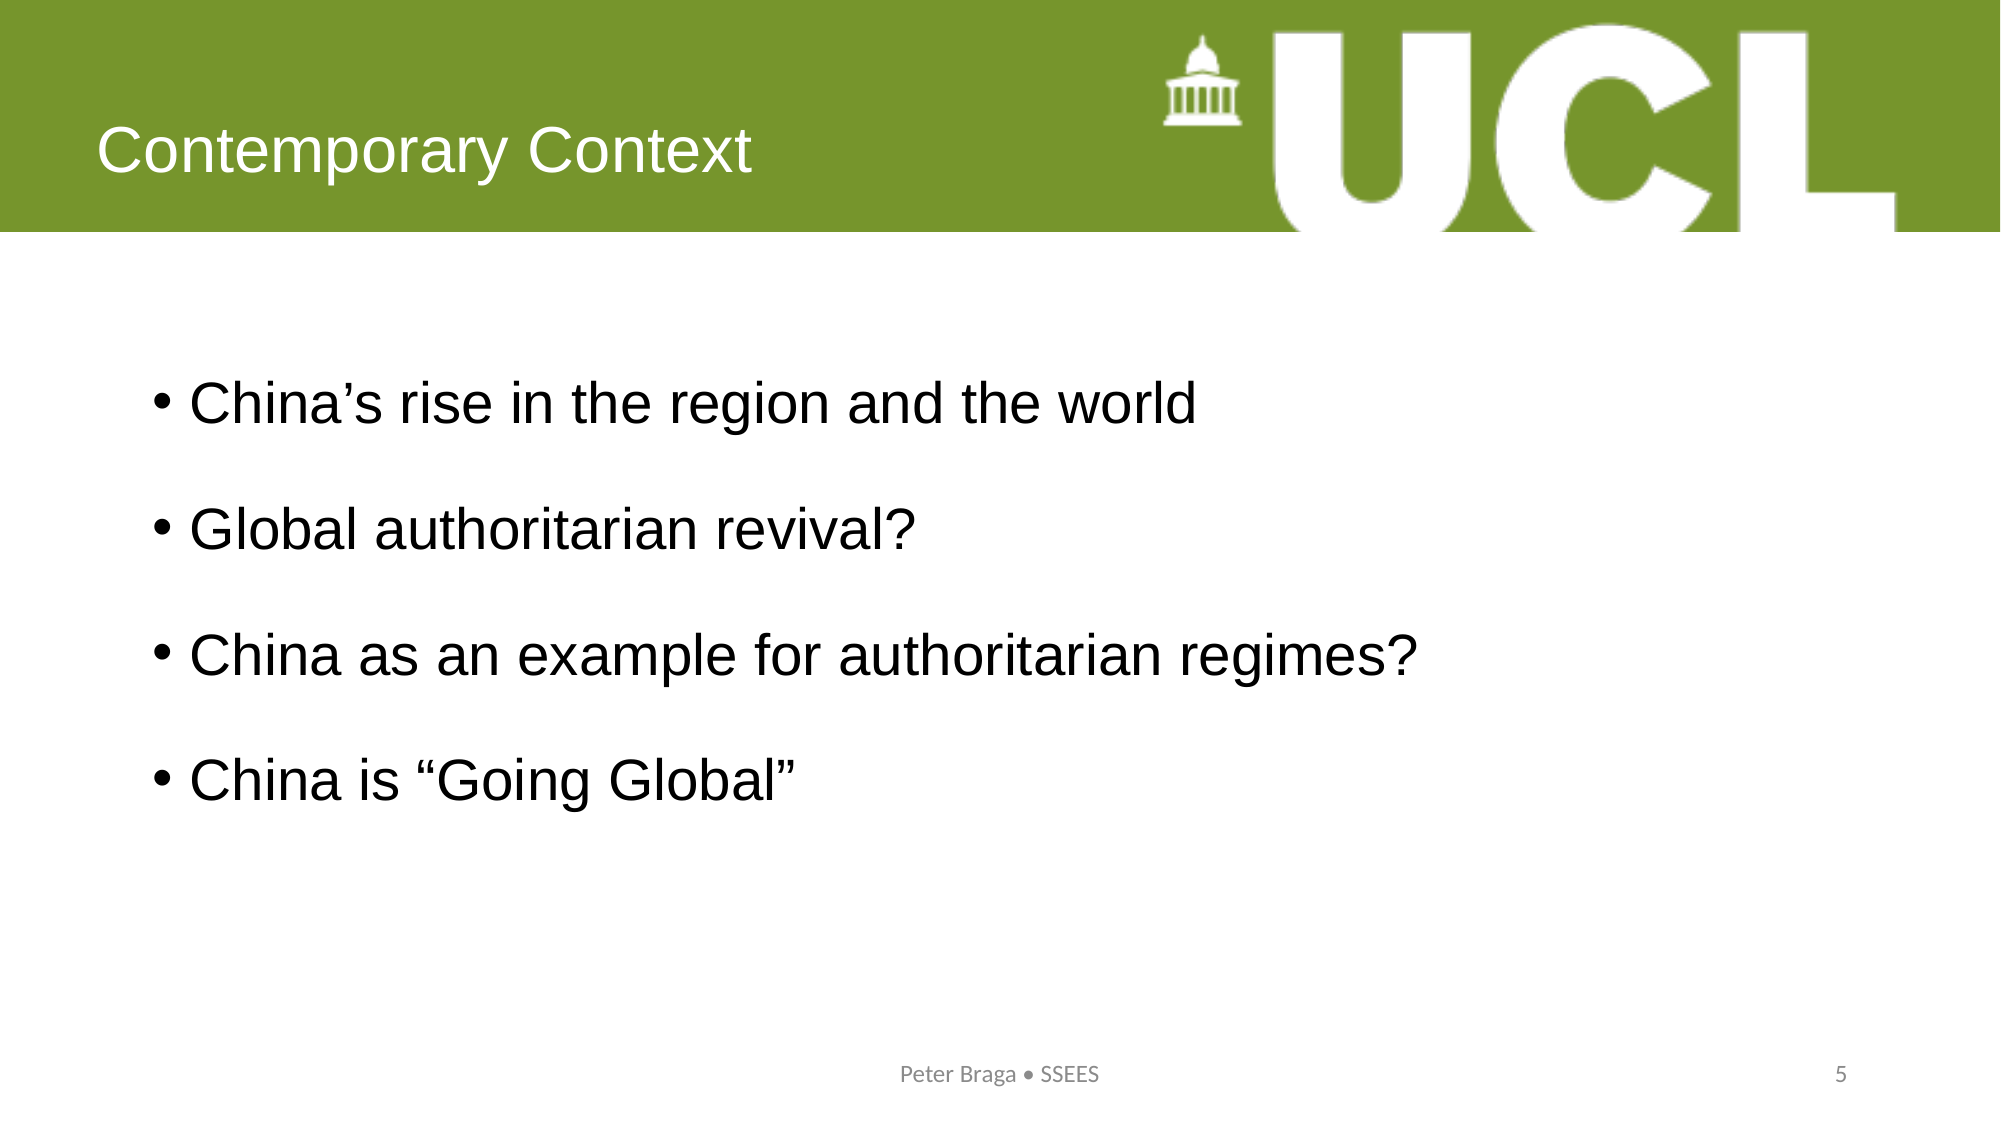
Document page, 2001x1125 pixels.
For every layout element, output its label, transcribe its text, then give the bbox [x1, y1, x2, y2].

slide_number 5 [1412, 1042, 1863, 1103]
list China’s rise in the region and the world Global authoritarian revival? China as an example for authoritarian regimes? China is “Going Global” [137, 322, 1863, 1014]
footer Peter Braga • SSEES [662, 1042, 1338, 1103]
title Contemporary Context [81, 109, 1742, 195]
